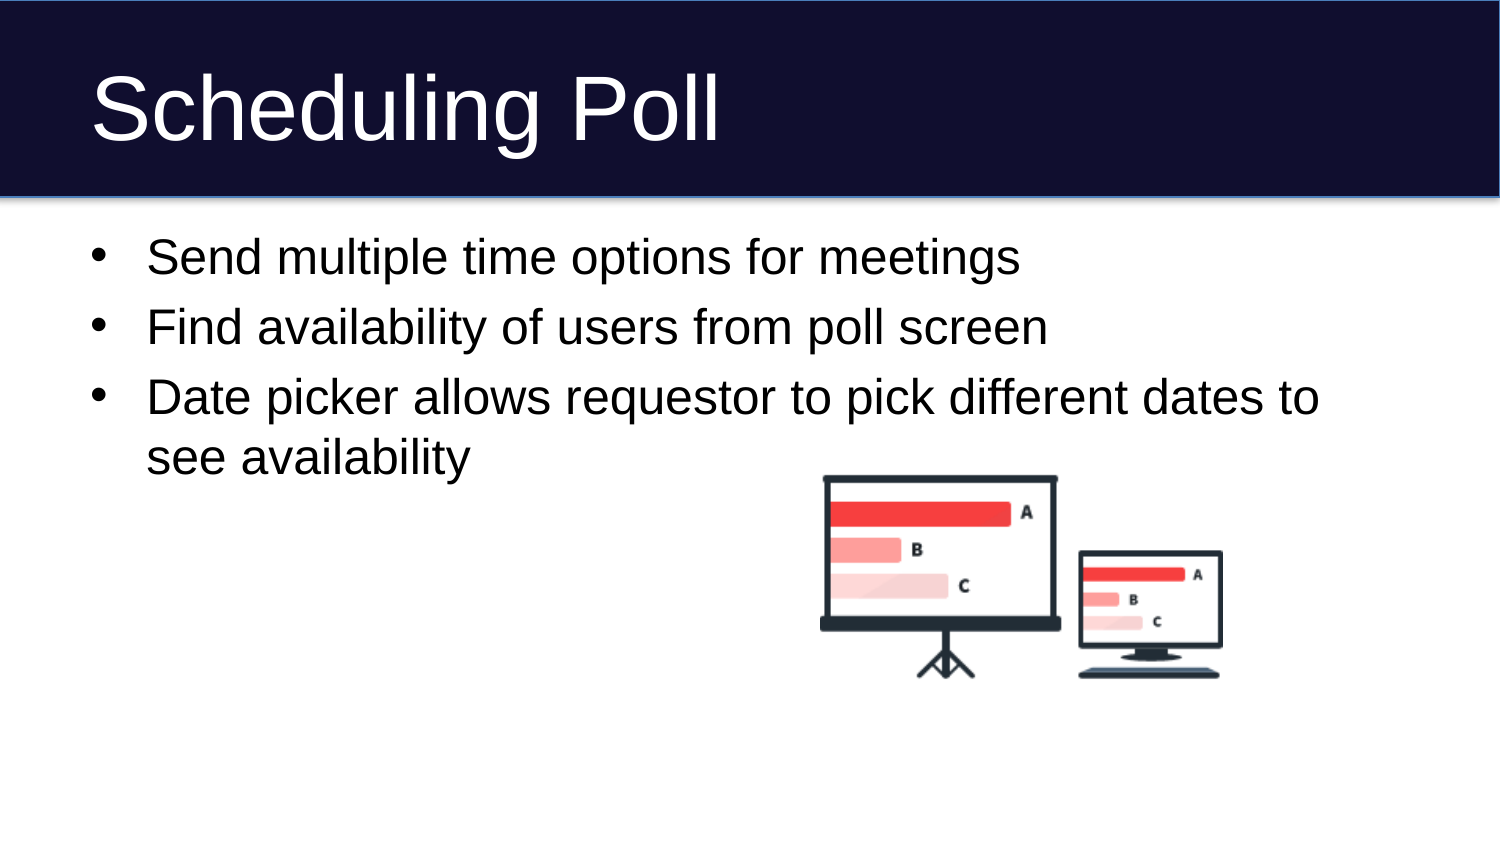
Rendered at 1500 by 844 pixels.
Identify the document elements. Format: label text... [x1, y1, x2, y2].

title Scheduling Poll [75, 33, 1425, 161]
list Send multiple time options for meetings Find availability of users from poll screen Date picker allows requestor to pick different dates to see availability [75, 161, 1425, 719]
picture [820, 455, 1223, 701]
